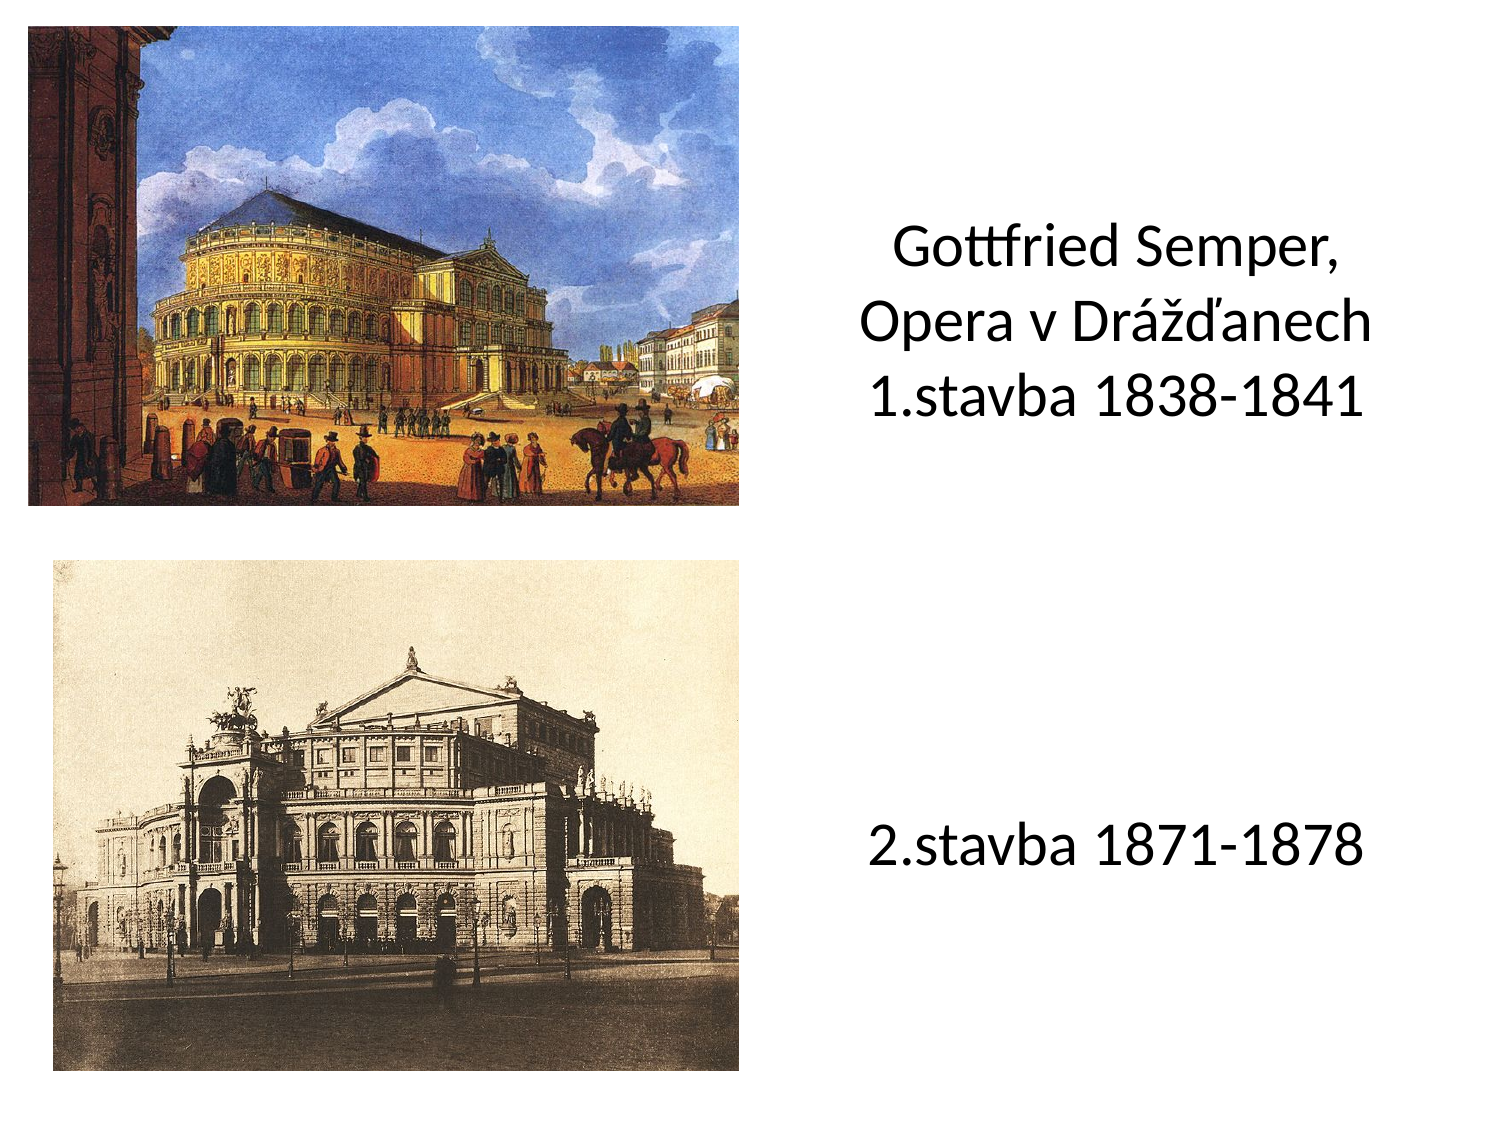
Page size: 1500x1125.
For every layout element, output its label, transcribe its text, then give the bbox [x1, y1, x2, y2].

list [28, 26, 739, 507]
picture [52, 560, 739, 1071]
title Gottfried Semper, Opera v Drážďanech 1.stavba 1838-1841 2.stavba 1871-1878 [809, 0, 1425, 1083]
